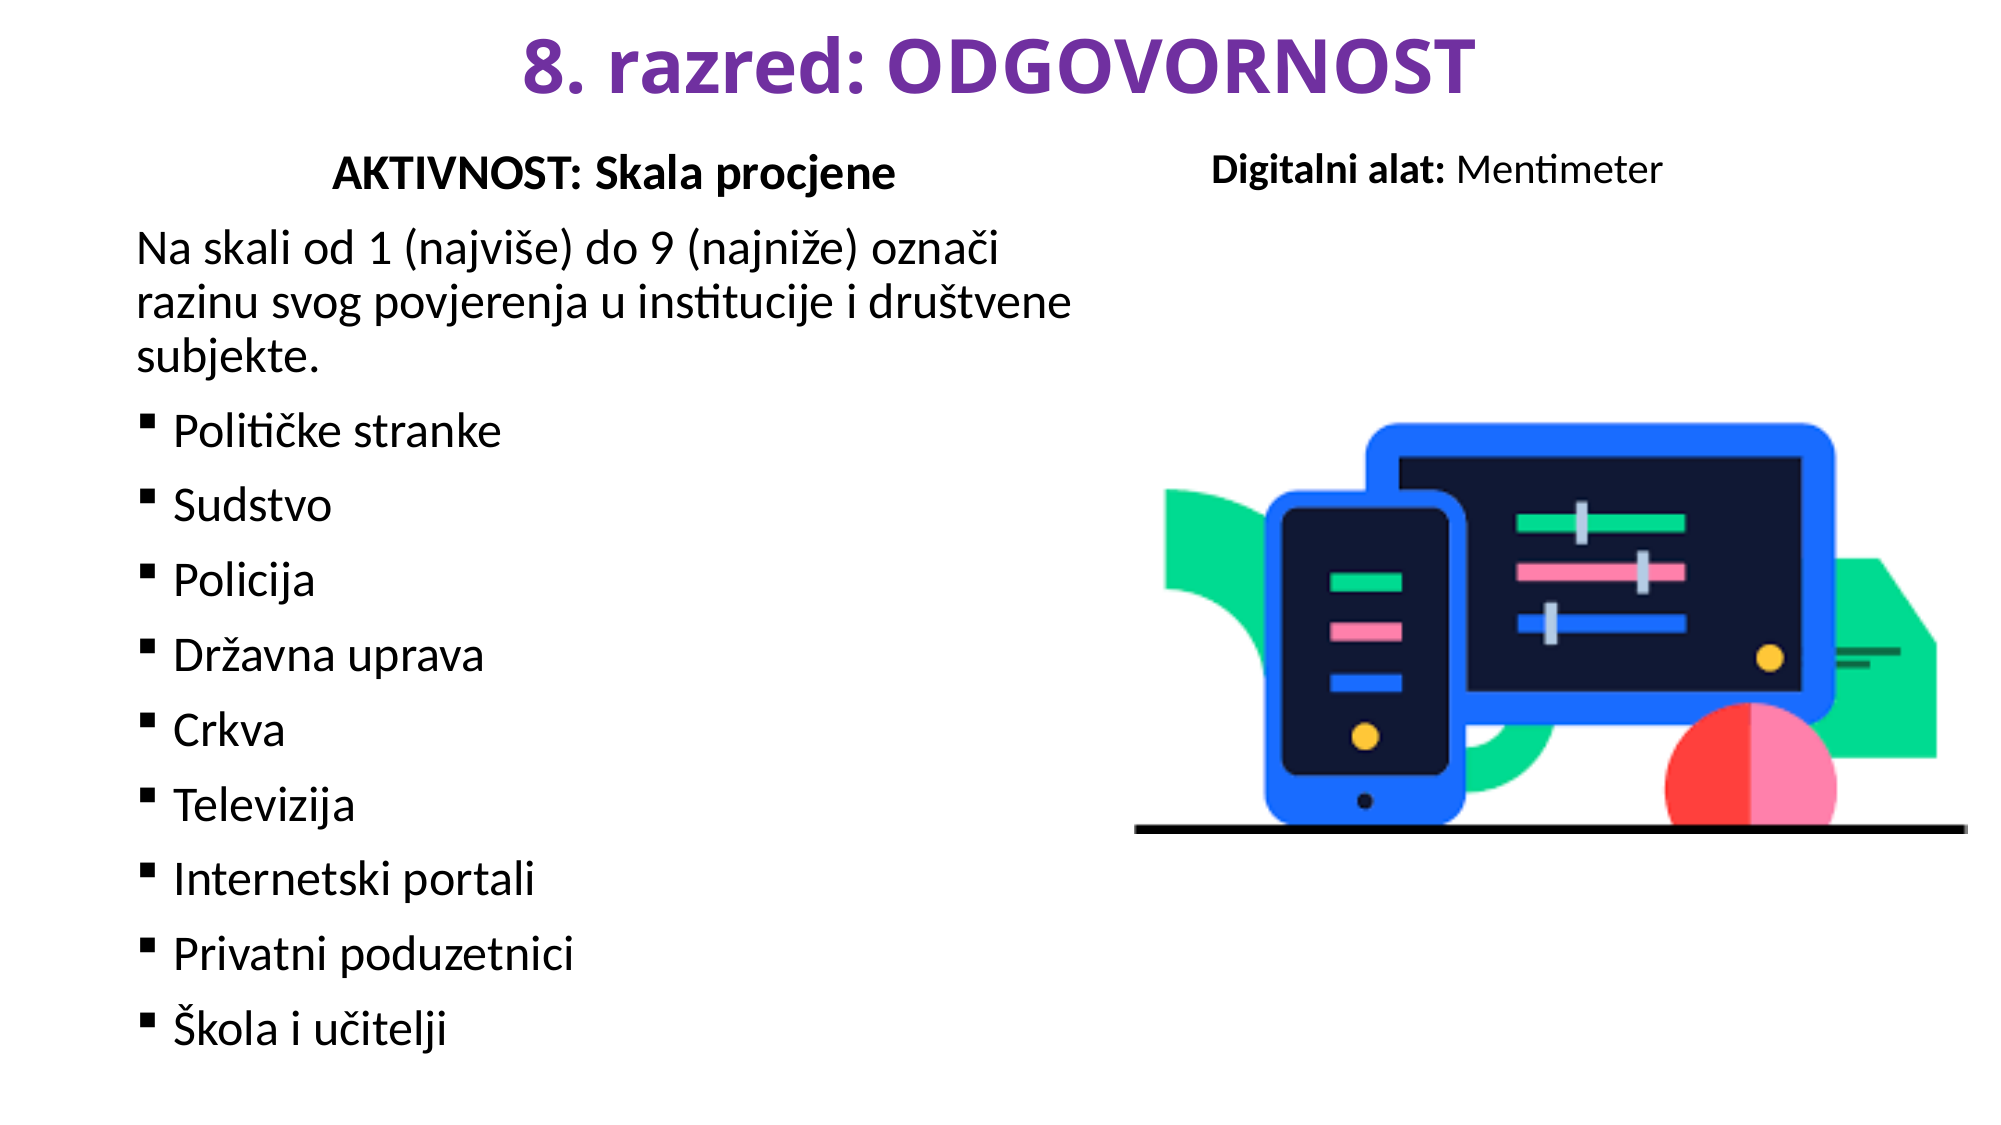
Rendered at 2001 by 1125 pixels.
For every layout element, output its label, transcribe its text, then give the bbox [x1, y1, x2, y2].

list Digitalni alat: Mentimeter [1012, 138, 1863, 200]
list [1134, 368, 1968, 834]
title 8. razred: ODGOVORNOST [137, 0, 1863, 138]
list AKTIVNOST: Skala procjene Na skali od 1 (najviše) do 9 (najniže) označi razinu svog povjerenja u institucije i društvene subjekte. Političke stranke Sudstvo Policija Državna uprava Crkva Televizija Internetski portali Privatni poduzetnici Škola i učitelji [120, 138, 1109, 1125]
